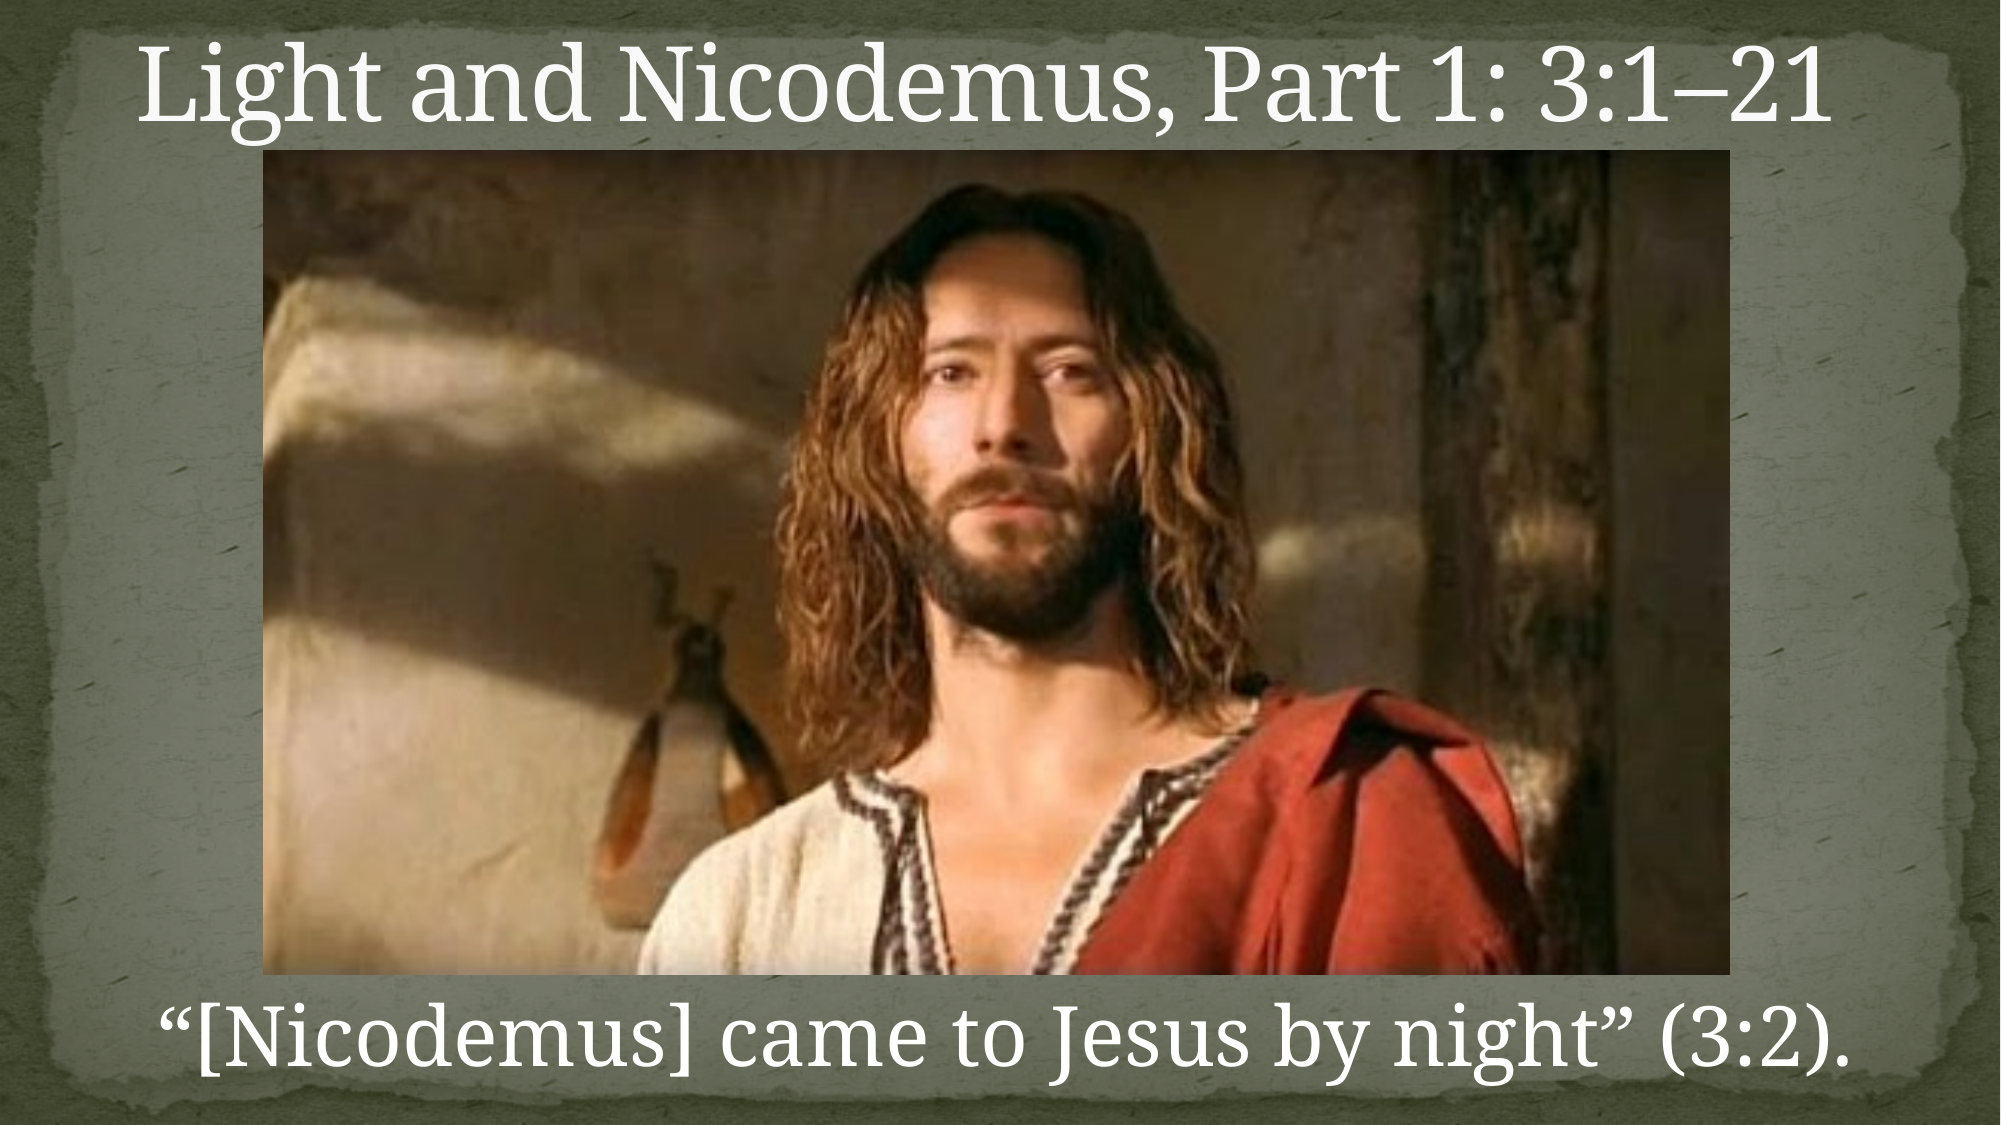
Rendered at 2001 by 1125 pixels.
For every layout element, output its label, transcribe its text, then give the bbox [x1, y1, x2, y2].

text_box “[Nicodemus] came to Jesus by night” (3:2). [3, 975, 2000, 1091]
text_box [265, 152, 1729, 972]
title Light and Nicodemus, Part 1: 3:1–21 [99, 0, 1900, 150]
